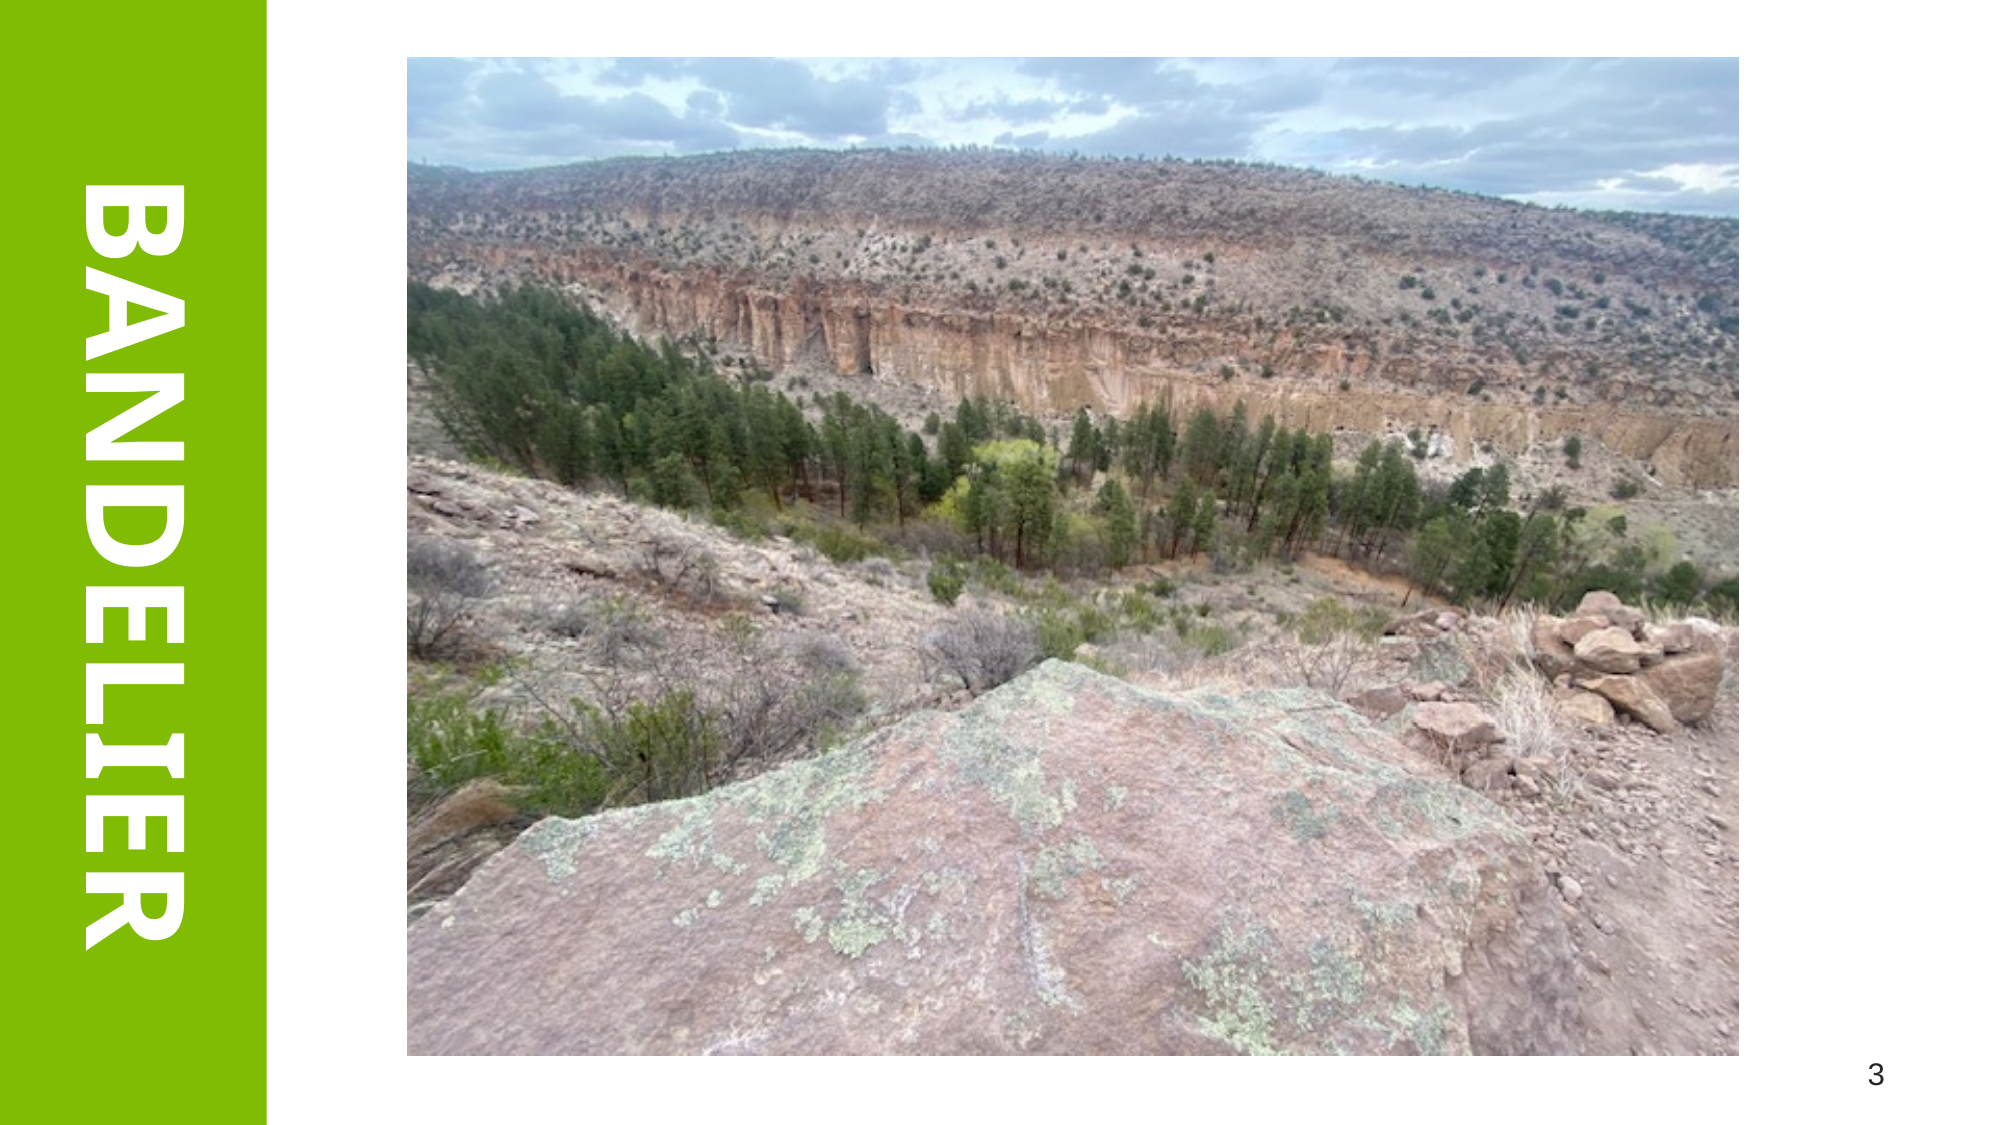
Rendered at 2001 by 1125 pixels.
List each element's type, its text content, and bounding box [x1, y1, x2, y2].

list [407, 57, 1739, 1056]
slide_number 3 [1433, 1042, 1900, 1103]
title BANDELIER [16, 22, 267, 1103]
